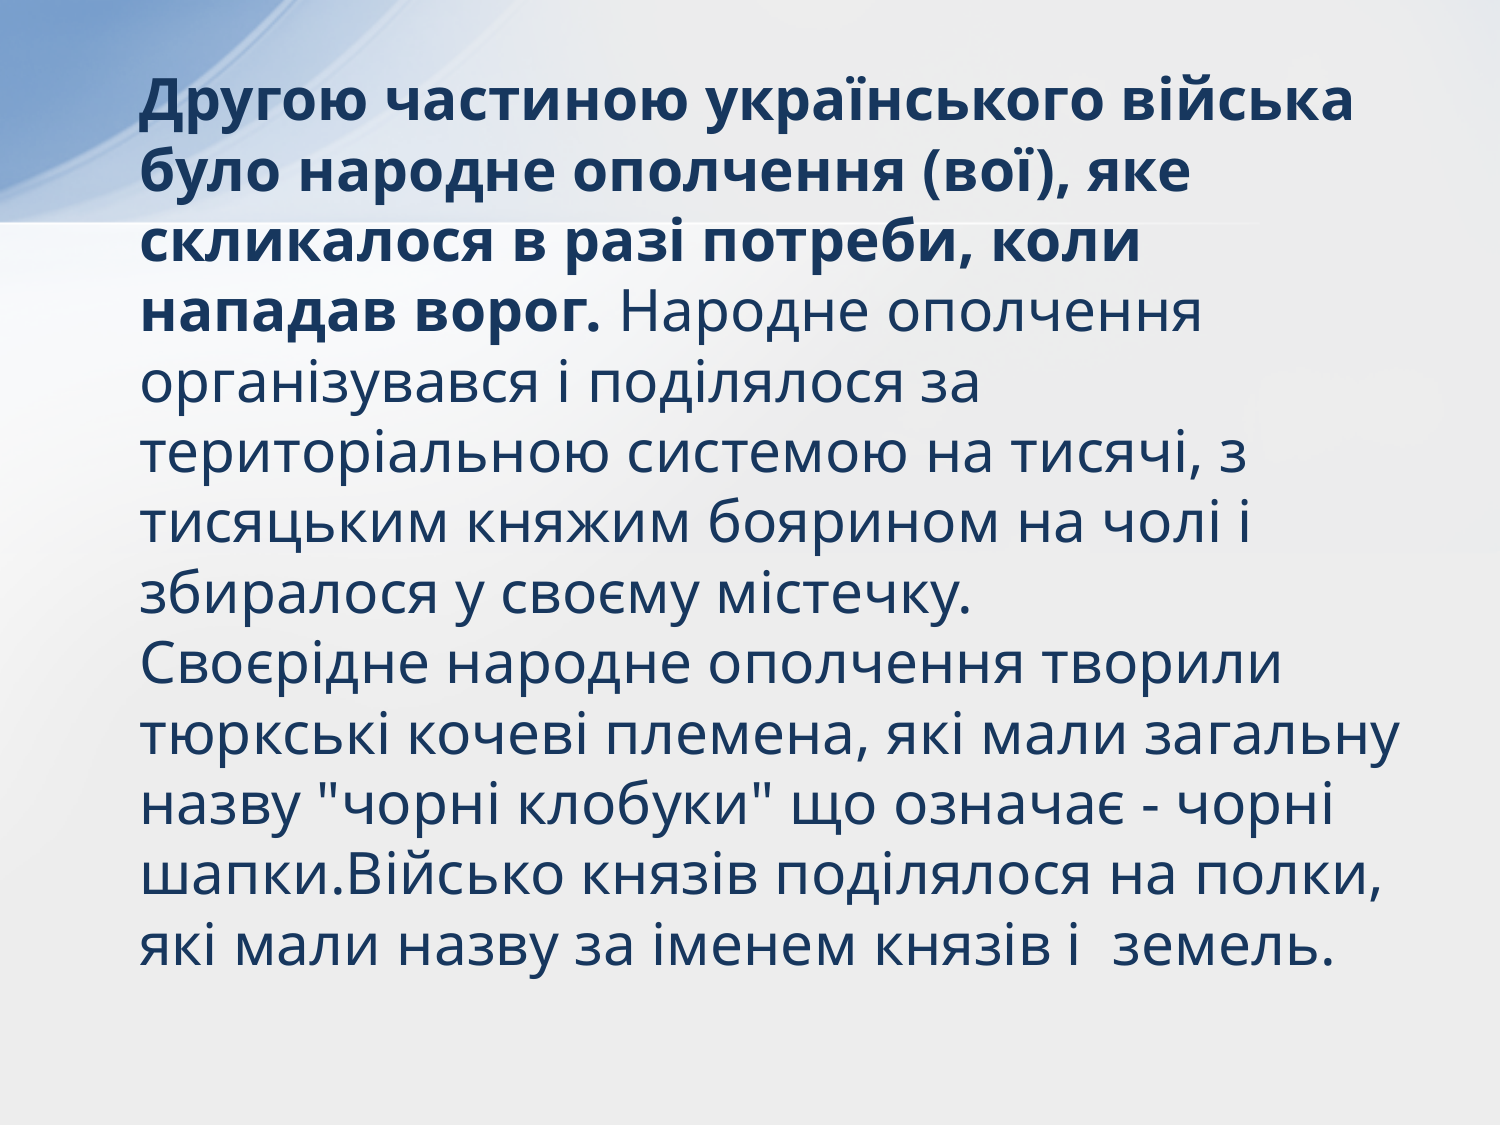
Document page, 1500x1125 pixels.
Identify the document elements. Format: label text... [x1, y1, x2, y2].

list Другою частиною українського війська було народне ополчення (вої), яке скликалося в разі потреби, коли нападав ворог. Народне ополчення організувався і поділялося за територіальною системою на тисячі, з тисяцьким княжим боярином на чолі і збиралося у своєму містечку. Своєрідне народне ополчення творили тюркські кочеві племена, які мали загальну назву "чорні клобуки" що означає - чорні шапки.Військо князів поділялося на полки, які мали назву за іменем князів і земель. [75, 54, 1425, 1047]
picture [0, 0, 1500, 1125]
